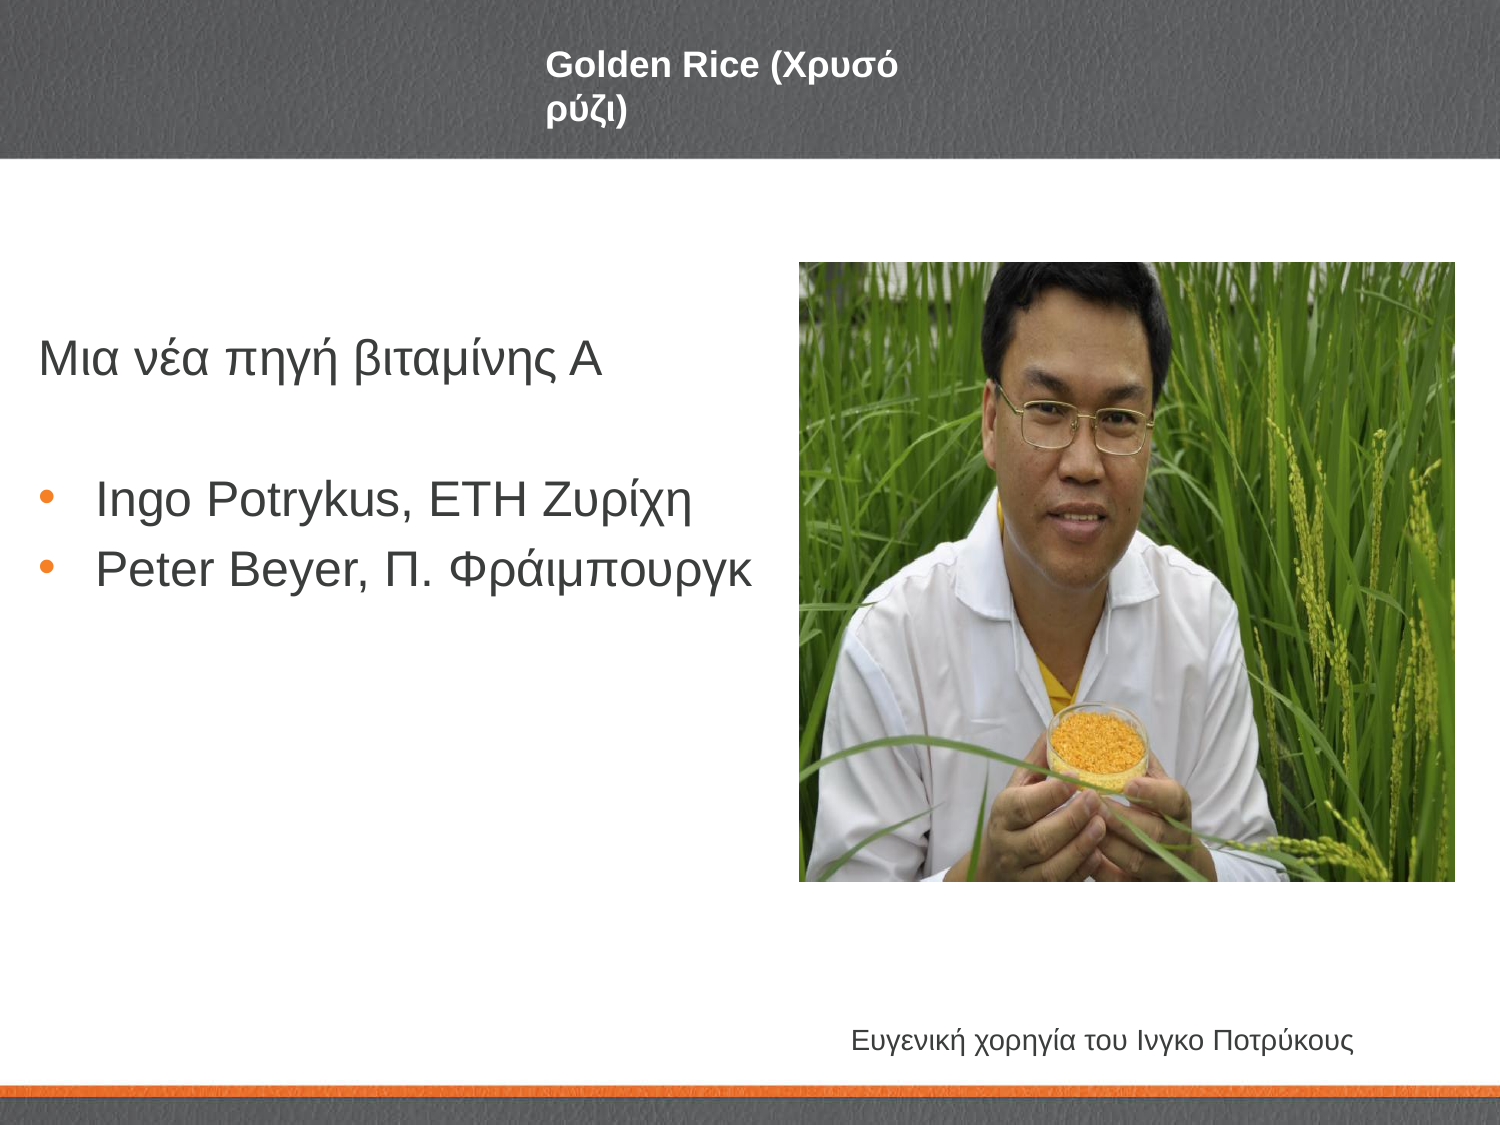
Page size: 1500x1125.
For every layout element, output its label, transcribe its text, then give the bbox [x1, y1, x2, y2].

picture [0, 0, 1500, 1125]
title Golden Rice (Χρυσό ρύζι) [537, 36, 1000, 133]
list Μια νέα πηγή βιταμίνης Α Ingo Potrykus, ETH Ζυρίχη Peter Beyer, Π. Φράιμπουργκ [31, 317, 882, 1006]
text_box Ευγενική χορηγία του Ινγκο Ποτρύκους [843, 1014, 1500, 1064]
